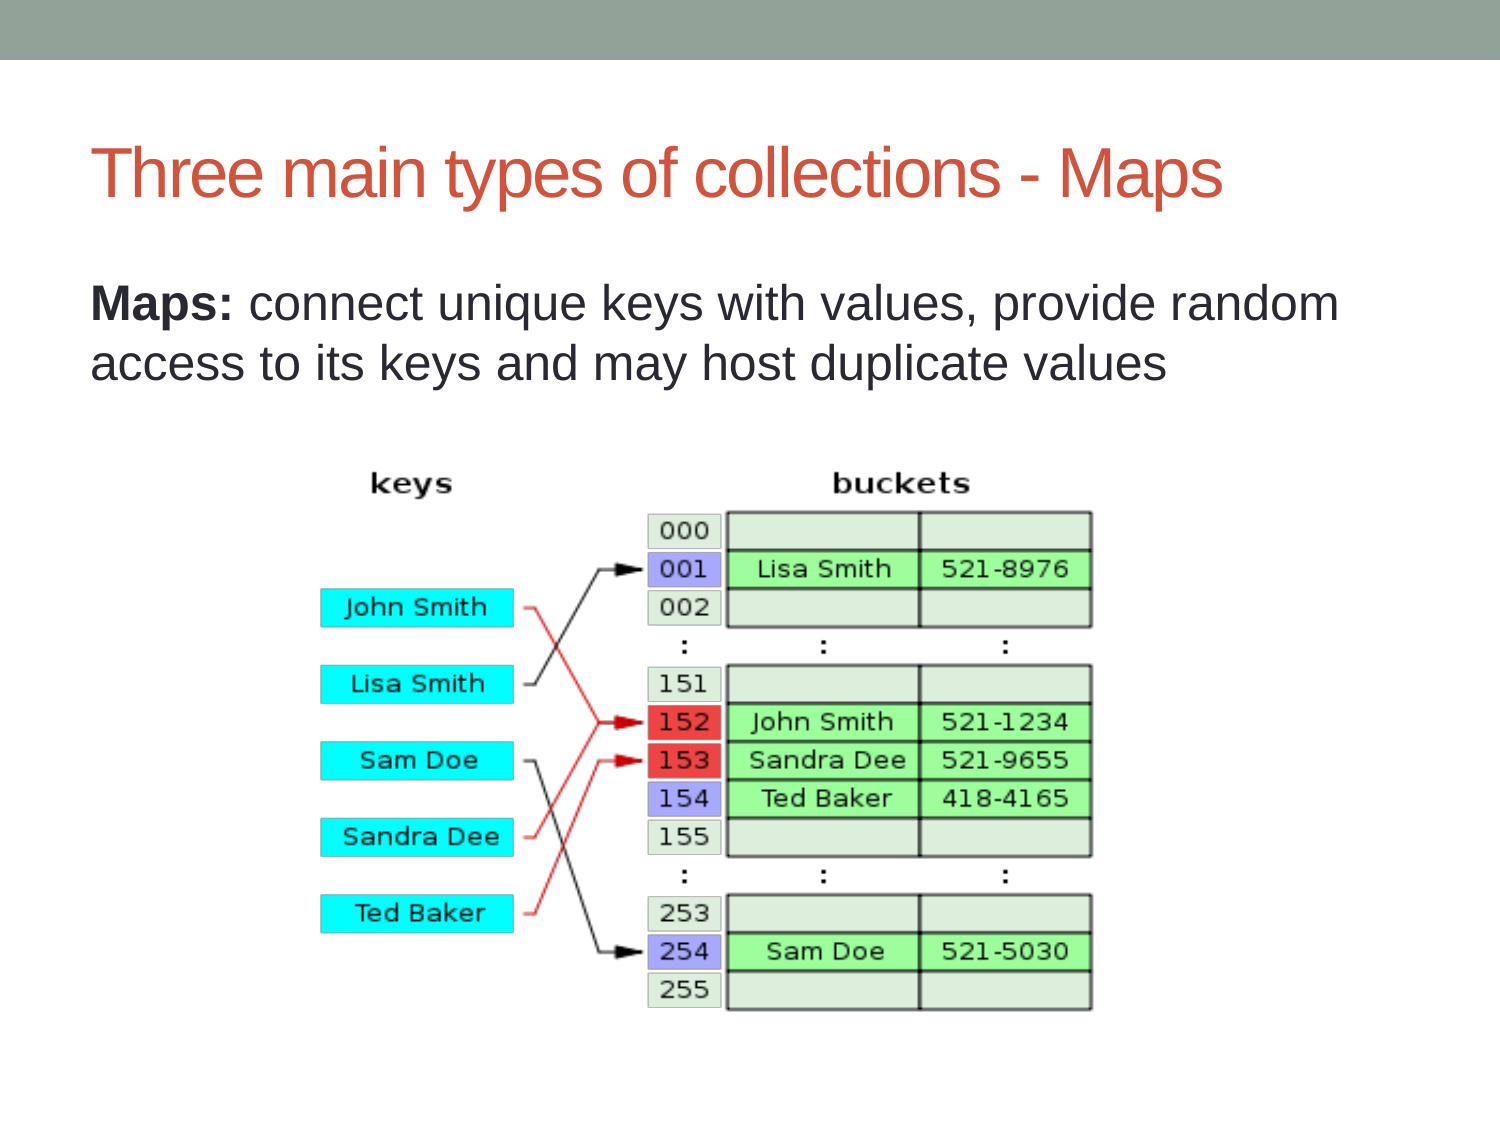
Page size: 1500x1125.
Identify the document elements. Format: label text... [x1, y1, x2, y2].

picture [299, 398, 1113, 1029]
list Maps: connect unique keys with values, provide random access to its keys and may host duplicate values [75, 262, 1425, 1063]
title Three main types of collections - Maps [75, 87, 1425, 250]
